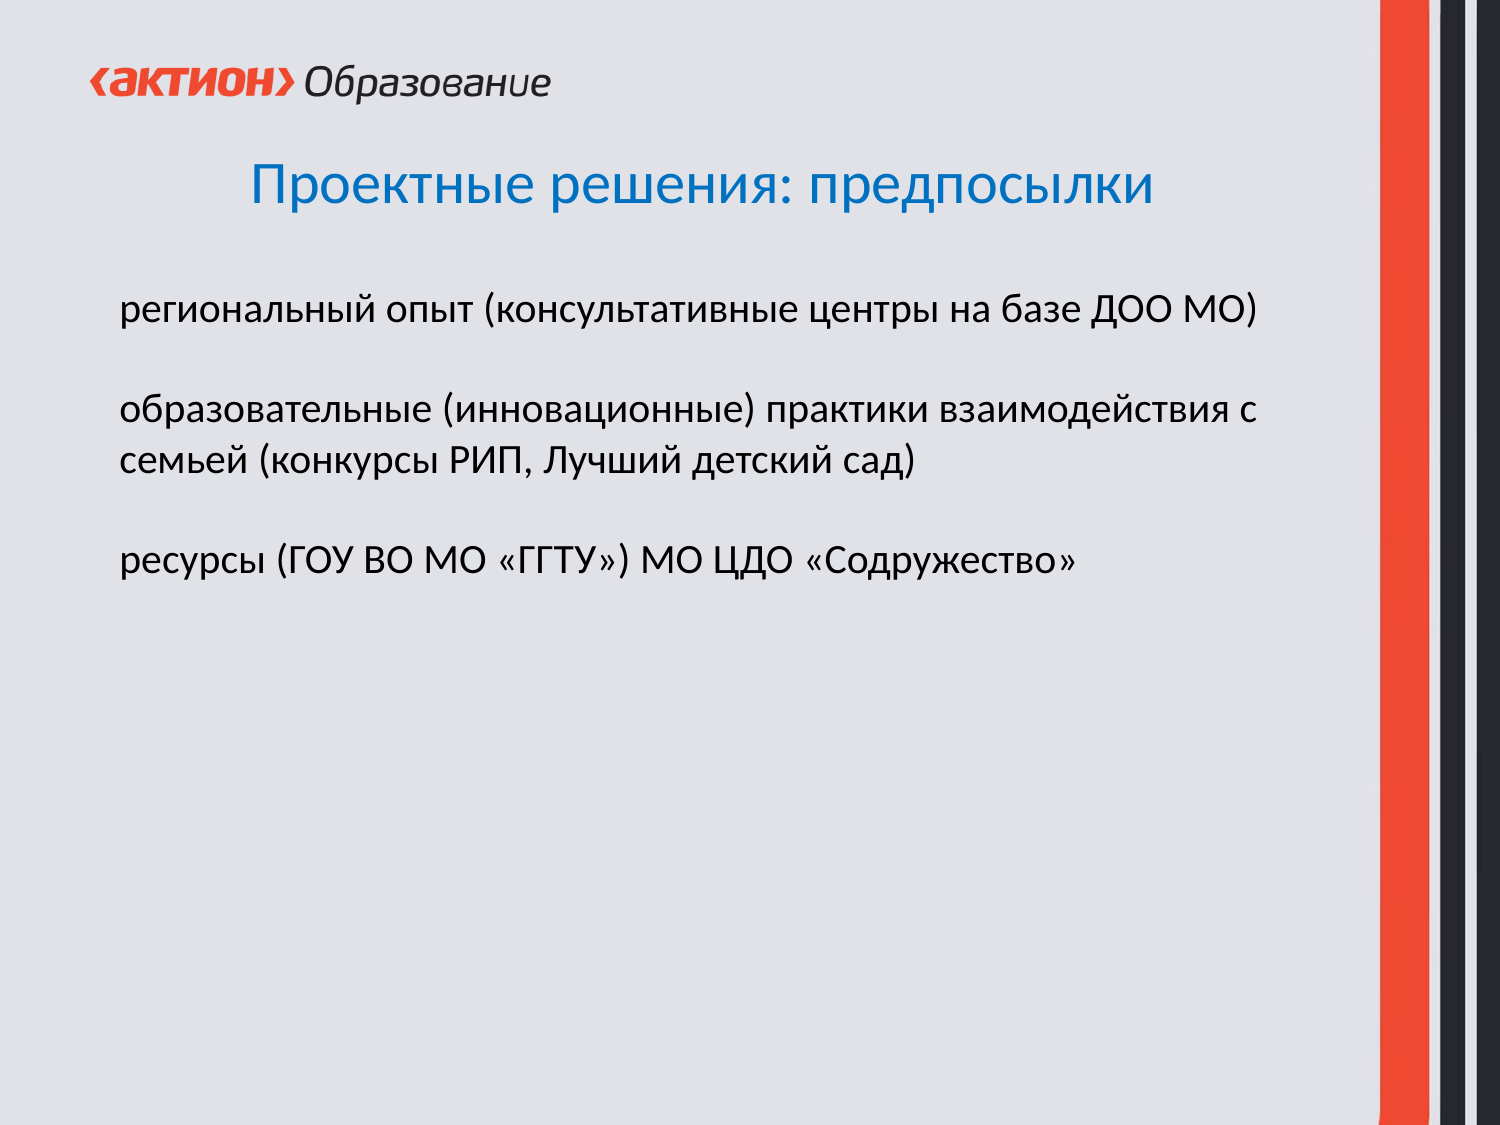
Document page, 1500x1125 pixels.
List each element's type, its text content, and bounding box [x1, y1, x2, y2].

picture [0, 0, 1500, 1125]
text_box региональный опыт (консультативные центры на базе ДОО МО) образовательные (инновационные) практики взаимодействия с семьей (конкурсы РИП, Лучший детский сад) ресурсы (ГОУ ВО МО «ГГТУ») МО ЦДО «Содружество» [104, 273, 1326, 679]
text_box Проектные решения: предпосылки [28, 135, 1379, 224]
